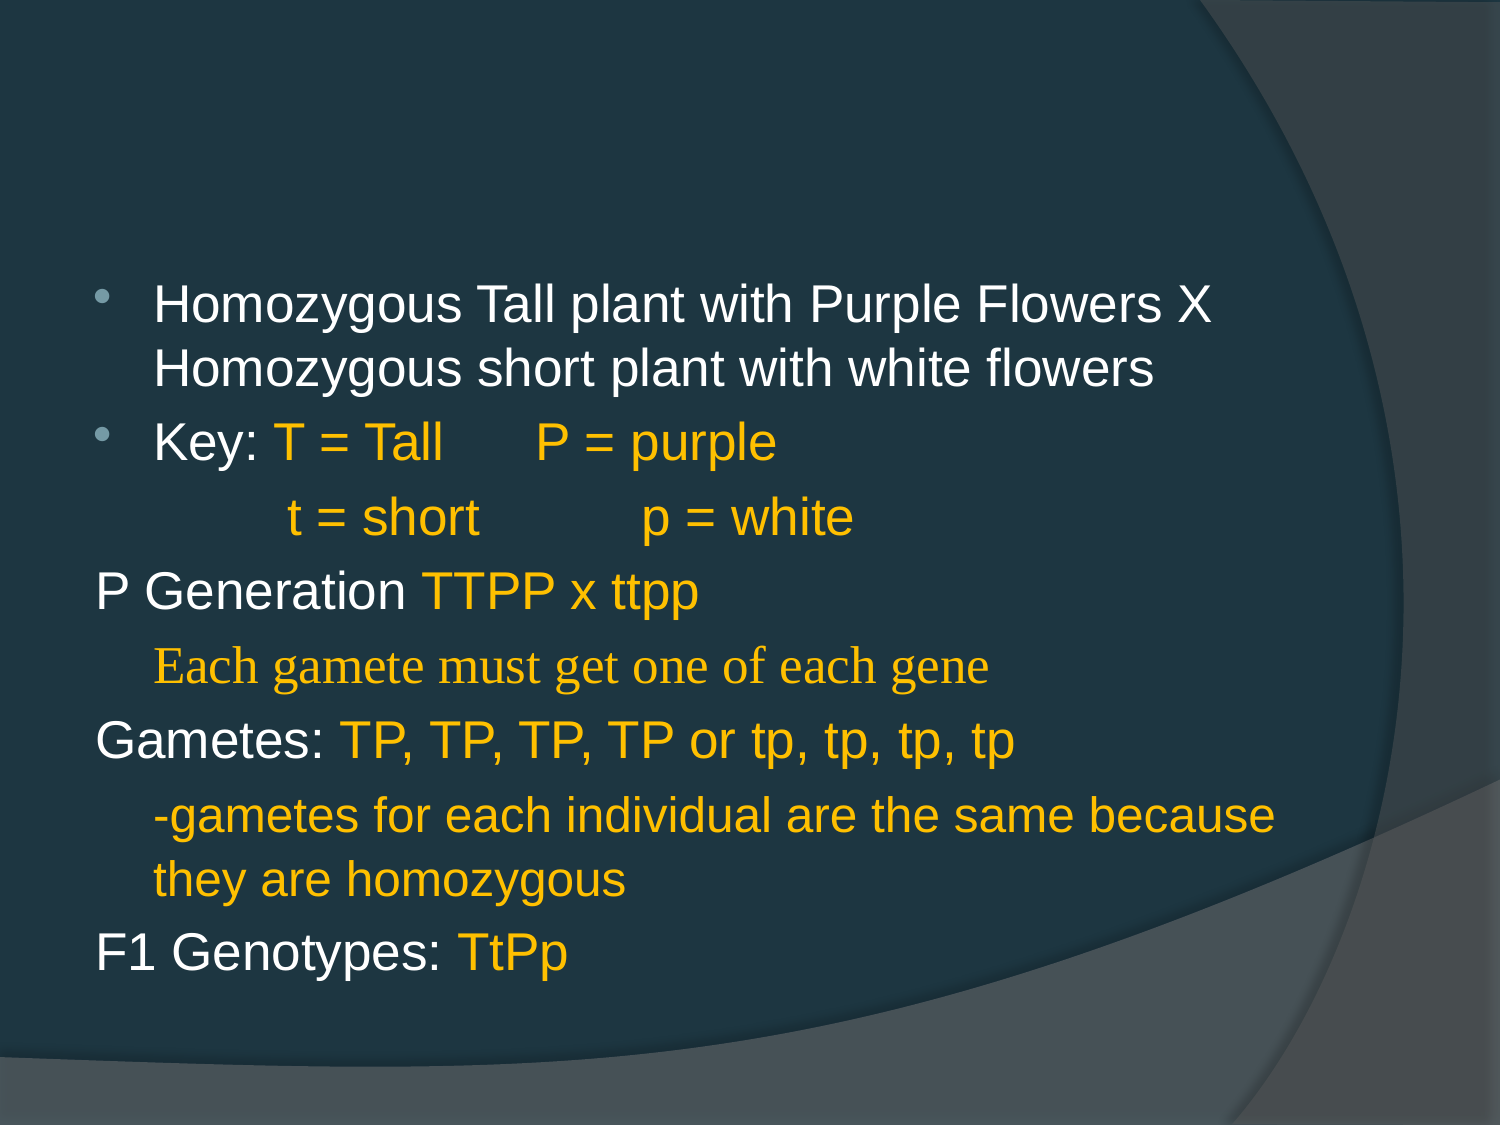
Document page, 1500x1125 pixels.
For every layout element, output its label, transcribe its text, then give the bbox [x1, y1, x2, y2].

list Homozygous Tall plant with Purple Flowers X Homozygous short plant with white flowers Key: T = Tall P = purple t = short p = white P Generation TTPP x ttpp Each gamete must get one of each gene Gametes: TP, TP, TP, TP or tp, tp, tp, tp -gametes for each individual are the same because they are homozygous F1 Genotypes: TtPp [75, 262, 1300, 1005]
